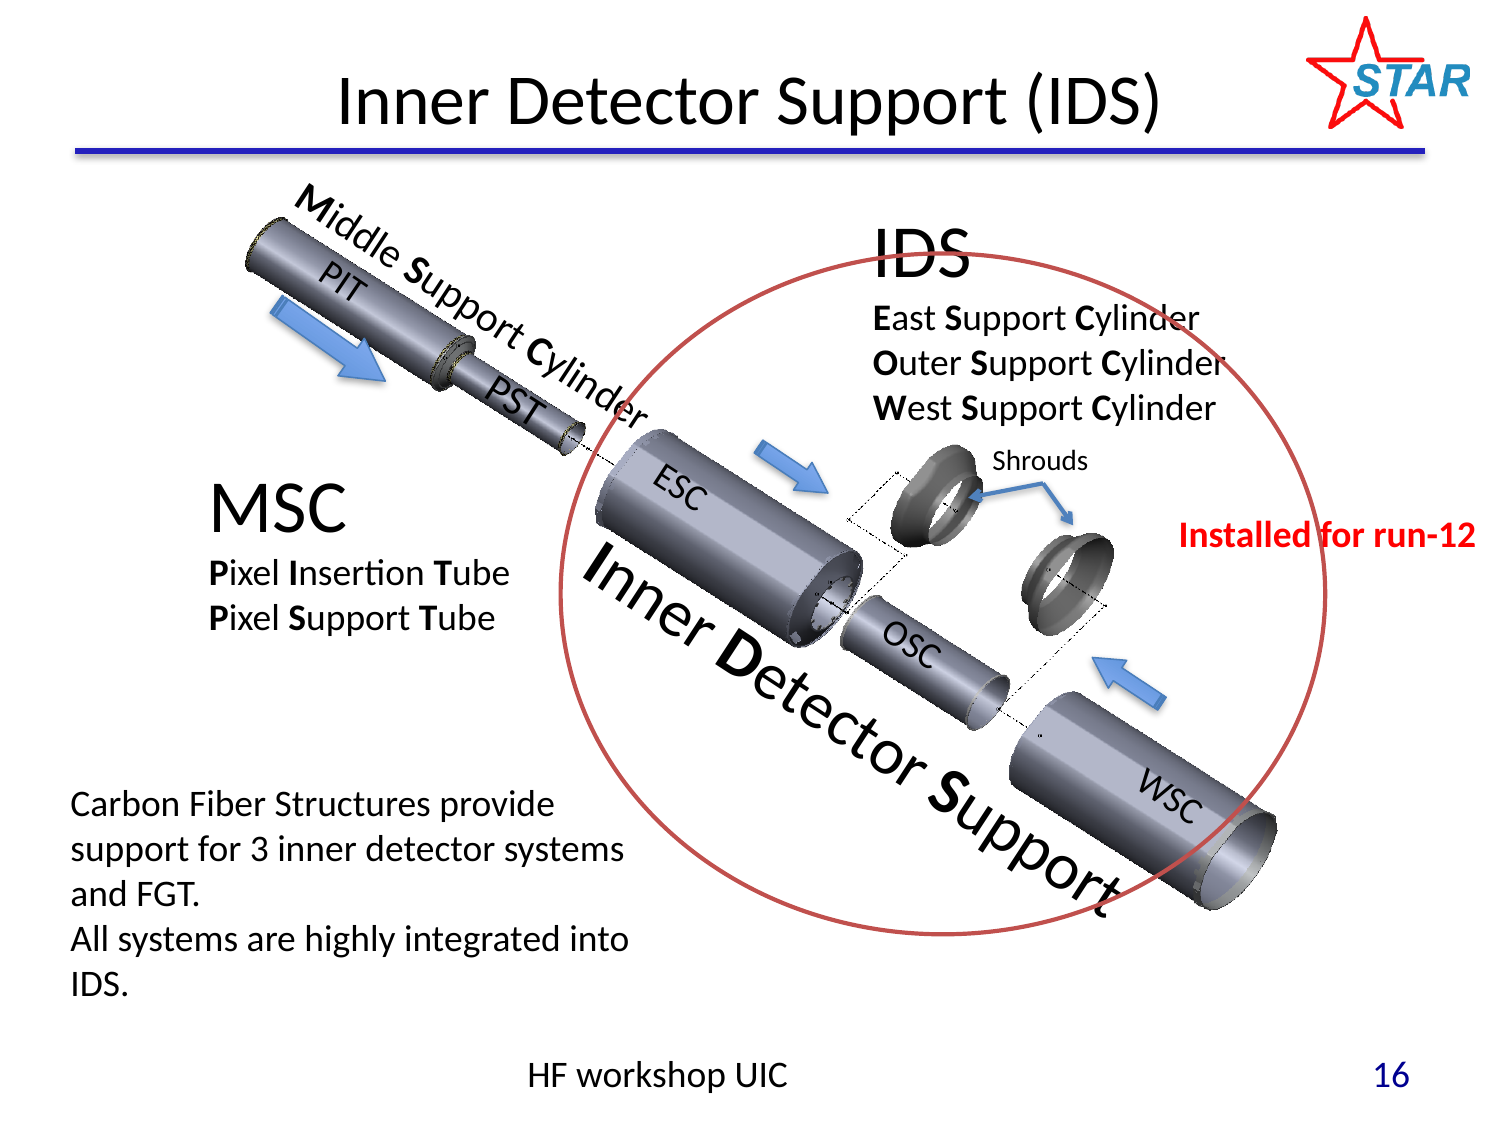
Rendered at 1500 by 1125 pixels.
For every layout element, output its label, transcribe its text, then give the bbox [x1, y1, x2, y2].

slide_number 16 [1074, 1042, 1425, 1103]
text_box [1291, 448, 1314, 502]
title Inner Detector Support (IDS) [75, 45, 1425, 147]
footer HF workshop UIC [512, 1042, 988, 1103]
text_box Carbon Fiber Structures provide support for 3 inner detector systems and FGT. All systems are highly integrated into IDS. [55, 771, 677, 1012]
picture [1306, 16, 1470, 129]
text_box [178, 195, 1286, 916]
text_box [840, 924, 1046, 937]
text_box Installed for run-12 [1291, 502, 1492, 562]
text_box [1291, 562, 1328, 740]
